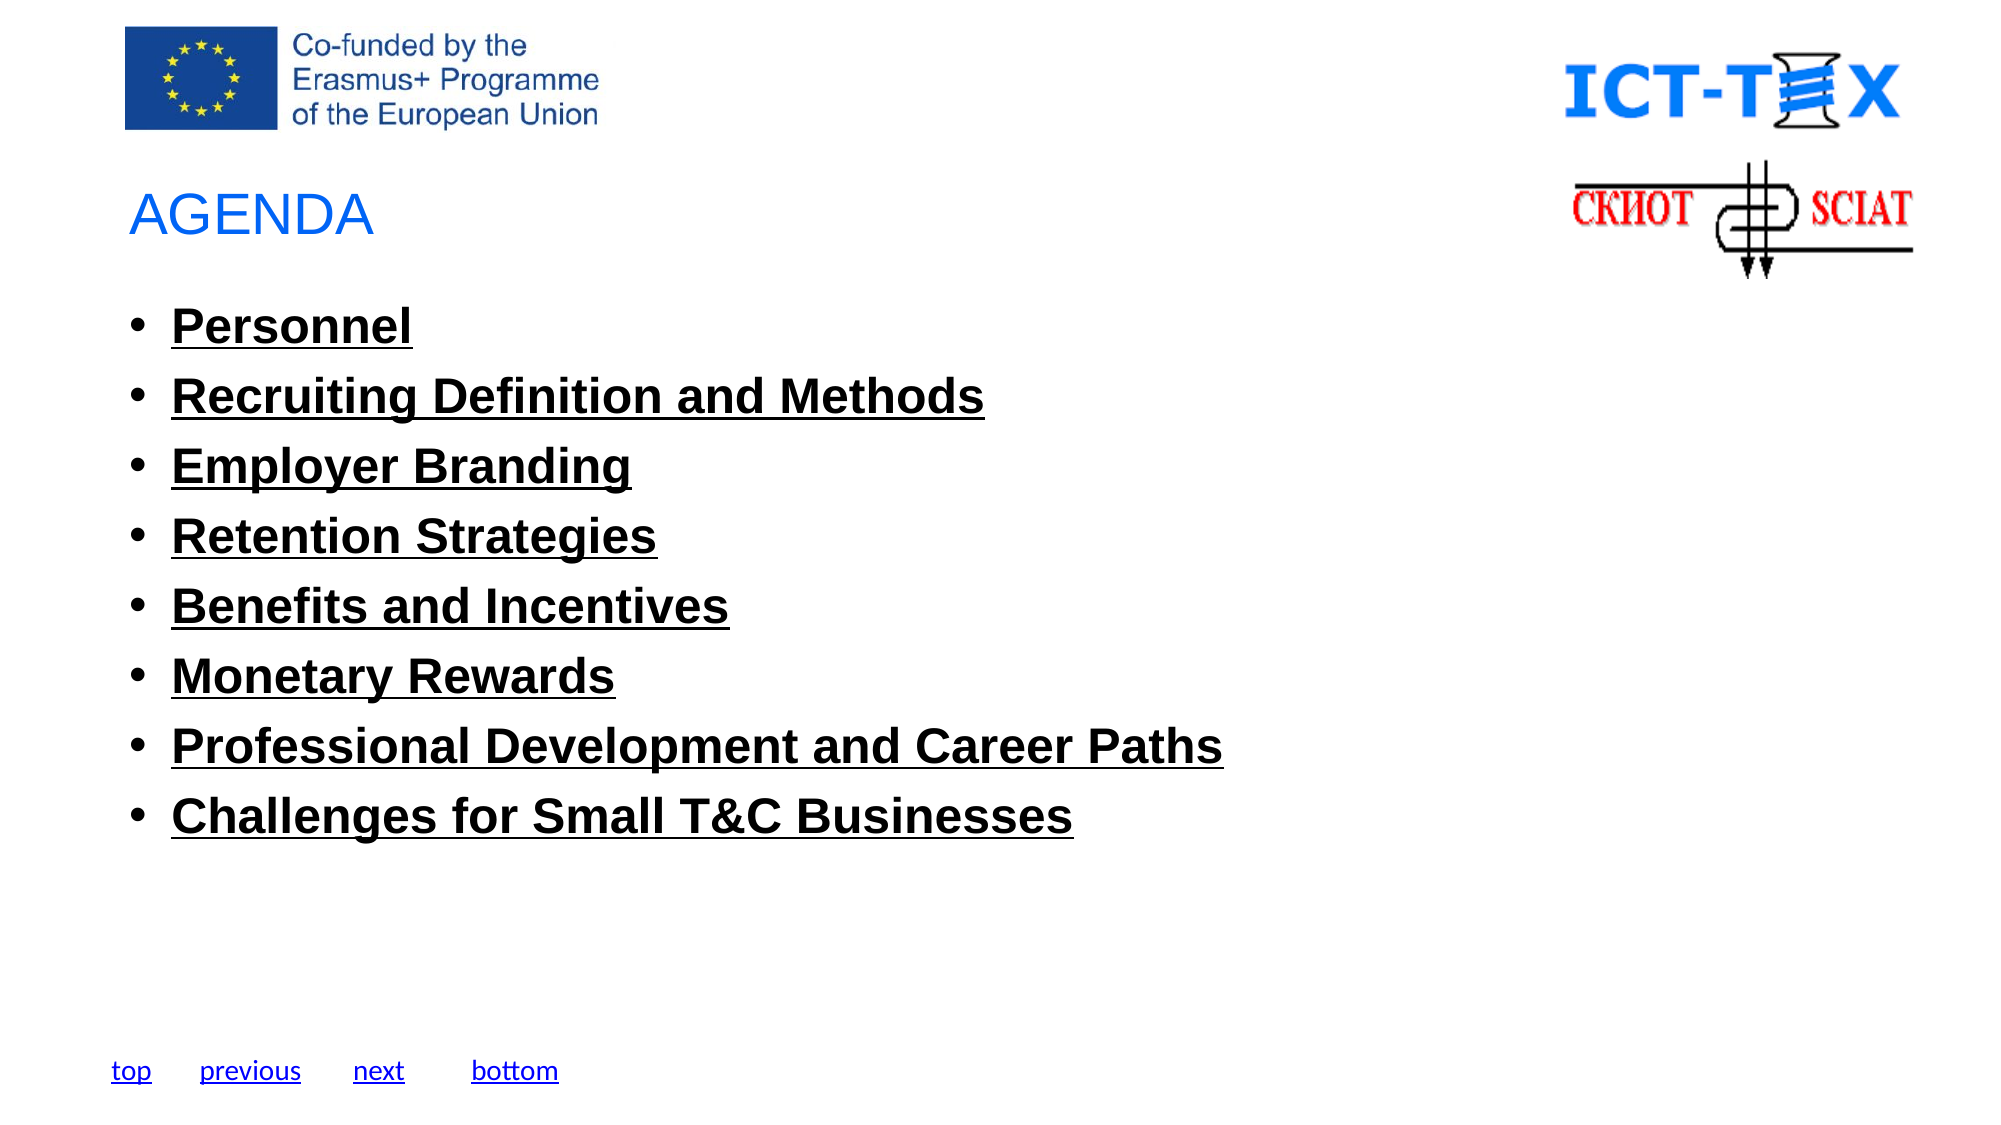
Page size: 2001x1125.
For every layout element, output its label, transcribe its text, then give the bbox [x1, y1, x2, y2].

picture [1539, 46, 1925, 133]
picture [125, 26, 673, 133]
title AGENDA [114, 179, 1549, 243]
picture [1554, 135, 1918, 280]
list Personnel Recruiting Definition and Methods Employer Branding Retention Strategies Benefits and Incentives Monetary Rewards Professional Development and Career Paths Challenges for Small T&C Businesses [114, 286, 1926, 807]
